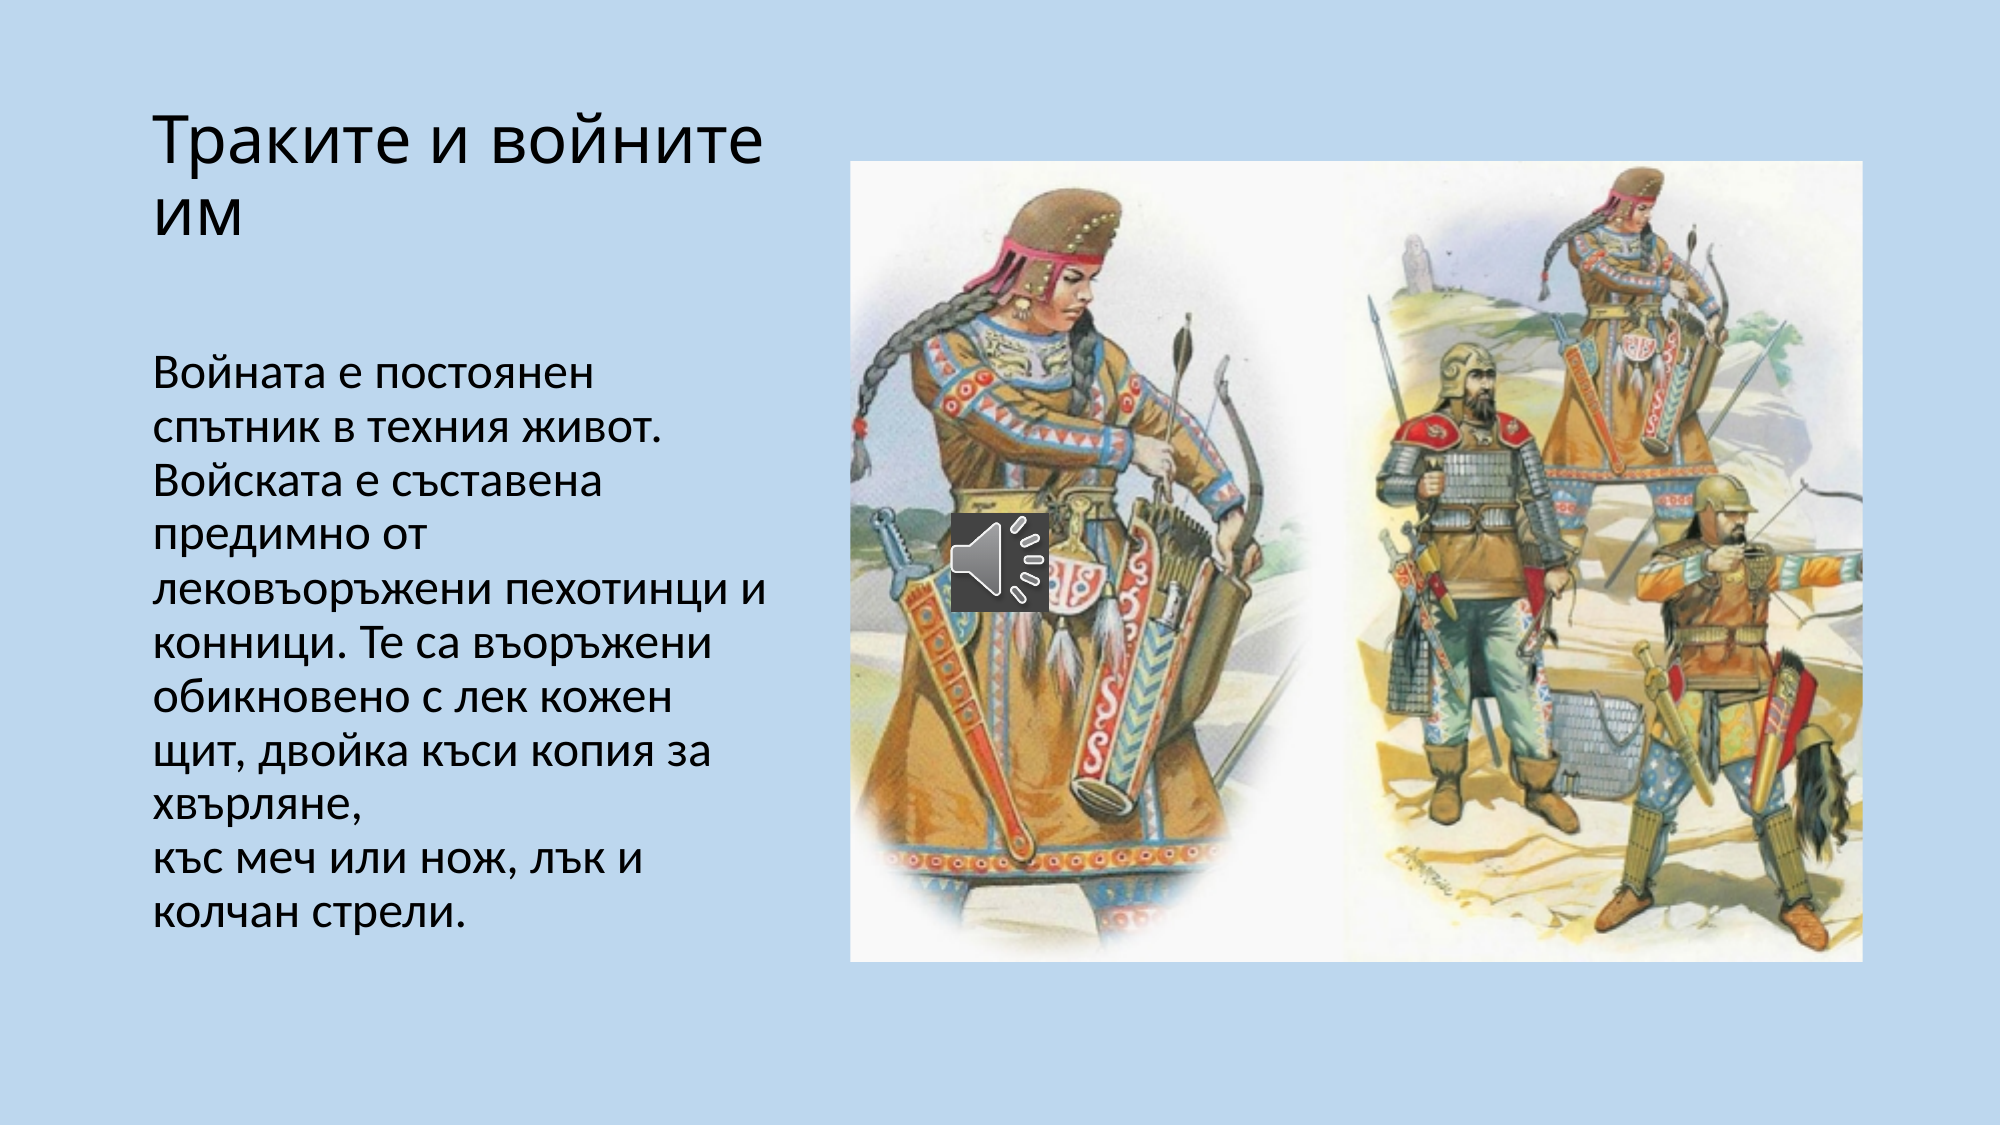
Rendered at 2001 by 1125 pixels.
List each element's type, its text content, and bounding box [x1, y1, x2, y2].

picture [850, 161, 1863, 962]
list Войната е постоянен спътник в техния живот. Войската е съставена предимно от лековъоръжени пехотинци и конници. Те са въоръжени обикновено с лек кожен щит, двойка къси копия за хвърляне, къс меч или нож, лък и колчан стрели. [137, 337, 783, 963]
title Траките и войните им [137, 75, 783, 337]
